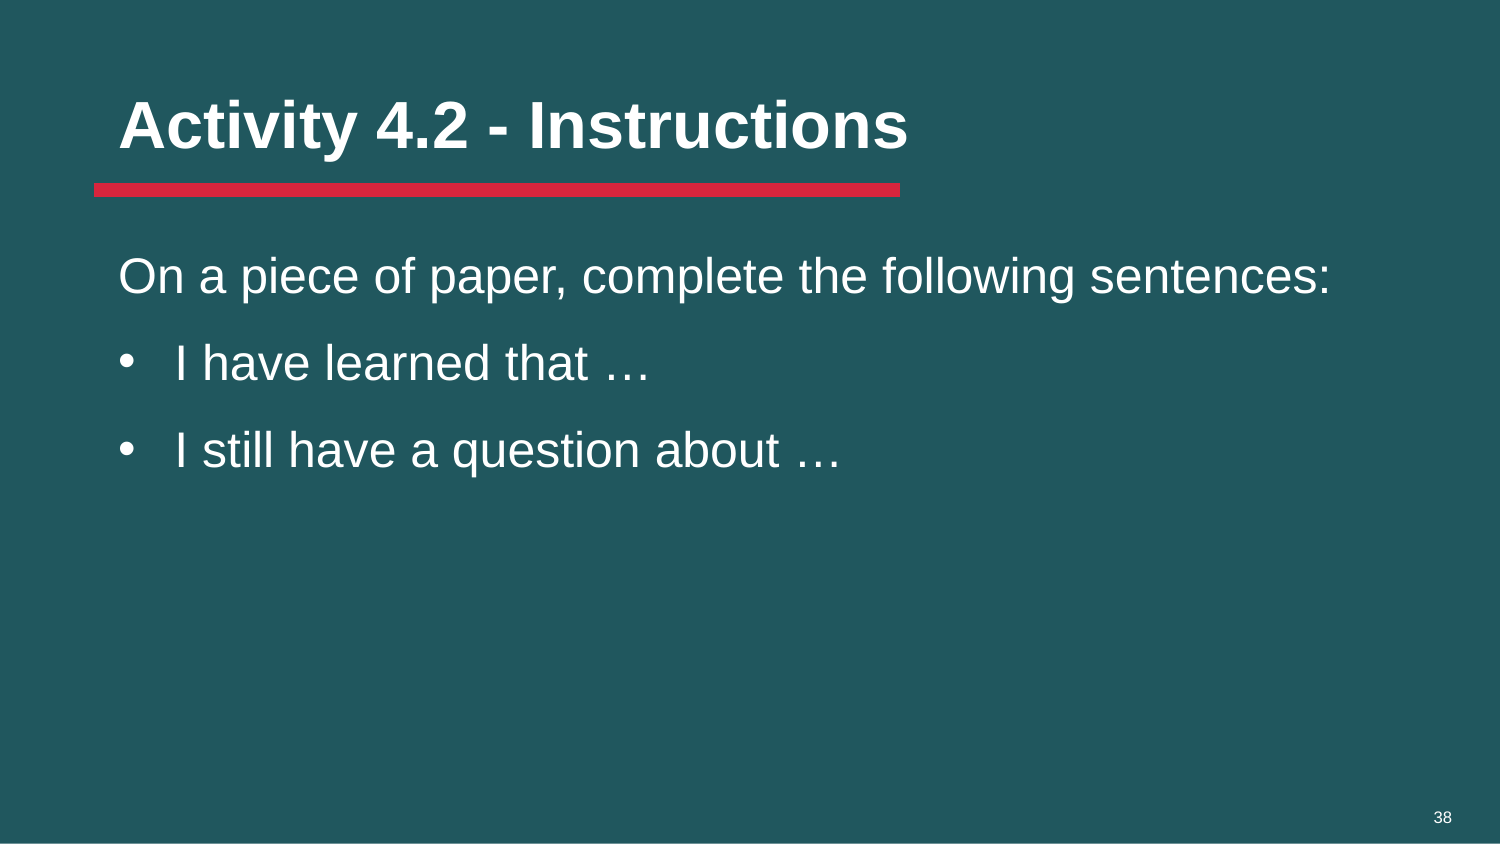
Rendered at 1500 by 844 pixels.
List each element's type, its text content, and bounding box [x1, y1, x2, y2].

text_box 38 [1418, 798, 1472, 834]
title Activity 4.2 - Instructions [103, 45, 1397, 208]
list On a piece of paper, complete the following sentences: I have learned that … I still have a question about … [103, 224, 1411, 670]
